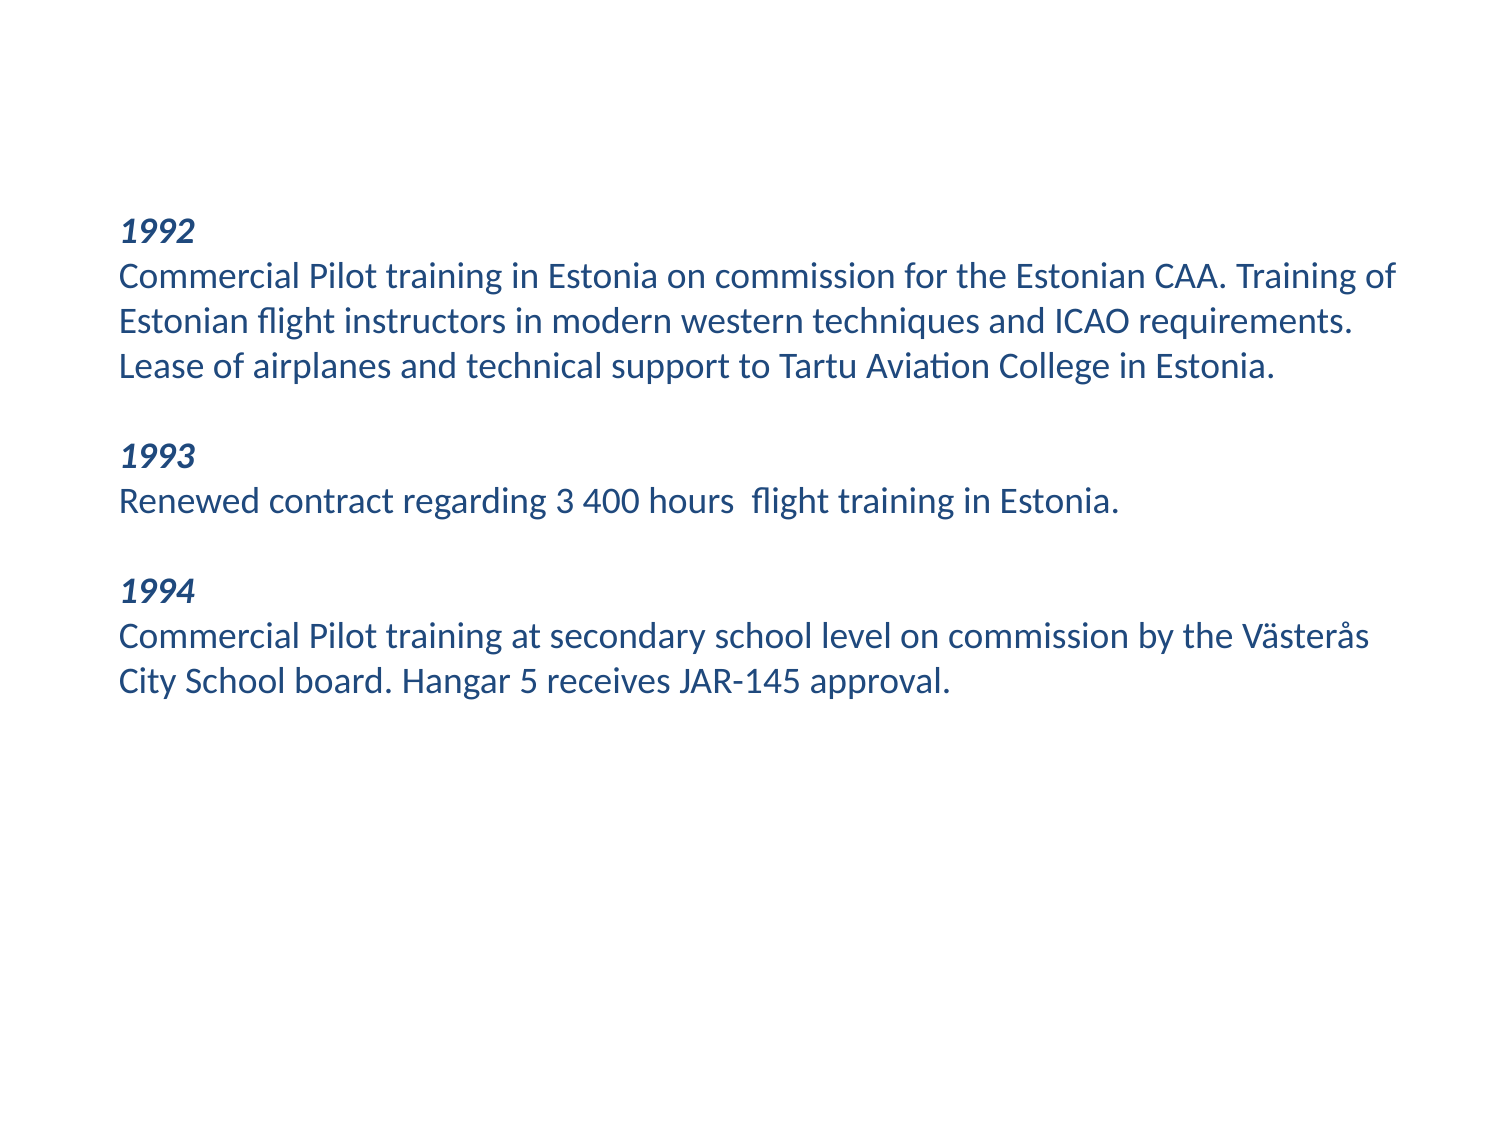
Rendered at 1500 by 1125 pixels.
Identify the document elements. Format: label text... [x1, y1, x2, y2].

text_box 1992 Commercial Pilot training in Estonia on commission for the Estonian CAA. Training of Estonian flight instructors in modern western techniques and ICAO requirements. Lease of airplanes and technical support to Tartu Aviation College in Estonia. 1993 Renewed contract regarding 3 400 hours flight training in Estonia. 1994 Commercial Pilot training at secondary school level on commission by the Västerås City School board. Hangar 5 receives JAR-145 approval. [103, 19, 1416, 709]
